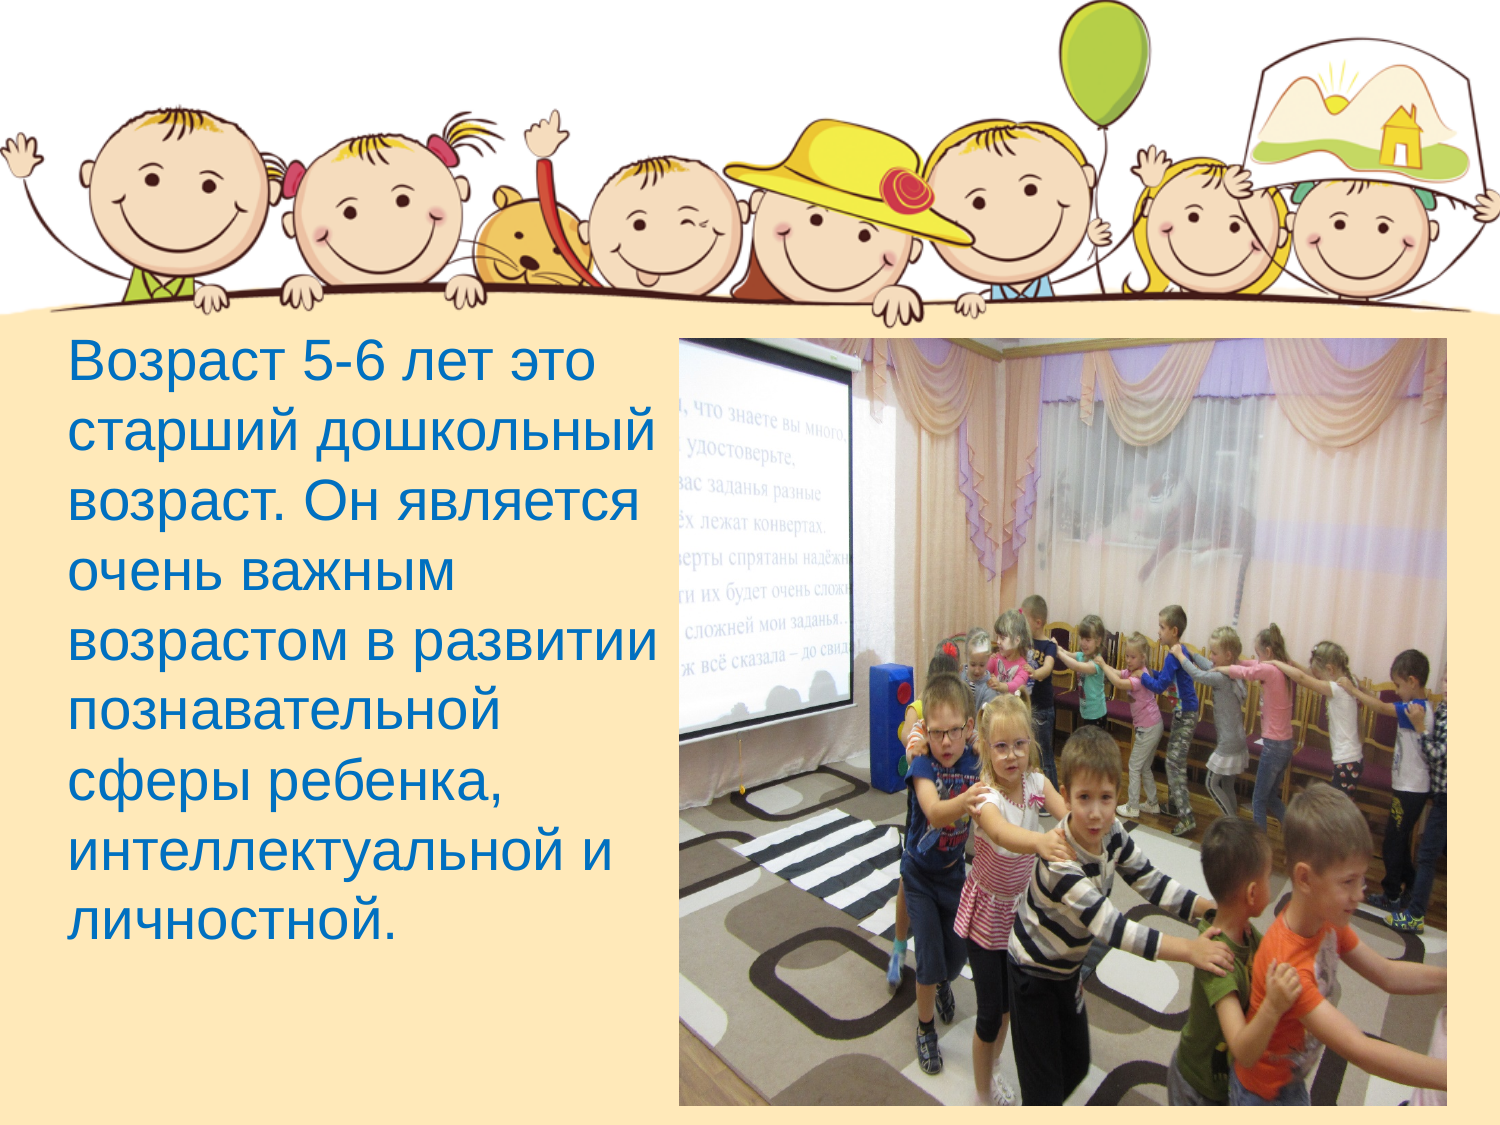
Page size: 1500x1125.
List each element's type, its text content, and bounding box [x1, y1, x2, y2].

picture [0, 0, 1500, 1125]
text_box Возраст 5-6 лет это старший дошкольный возраст. Он является очень важным возрастом в развитии познавательной сферы ребенка, интеллектуальной и личностной. [53, 314, 715, 959]
